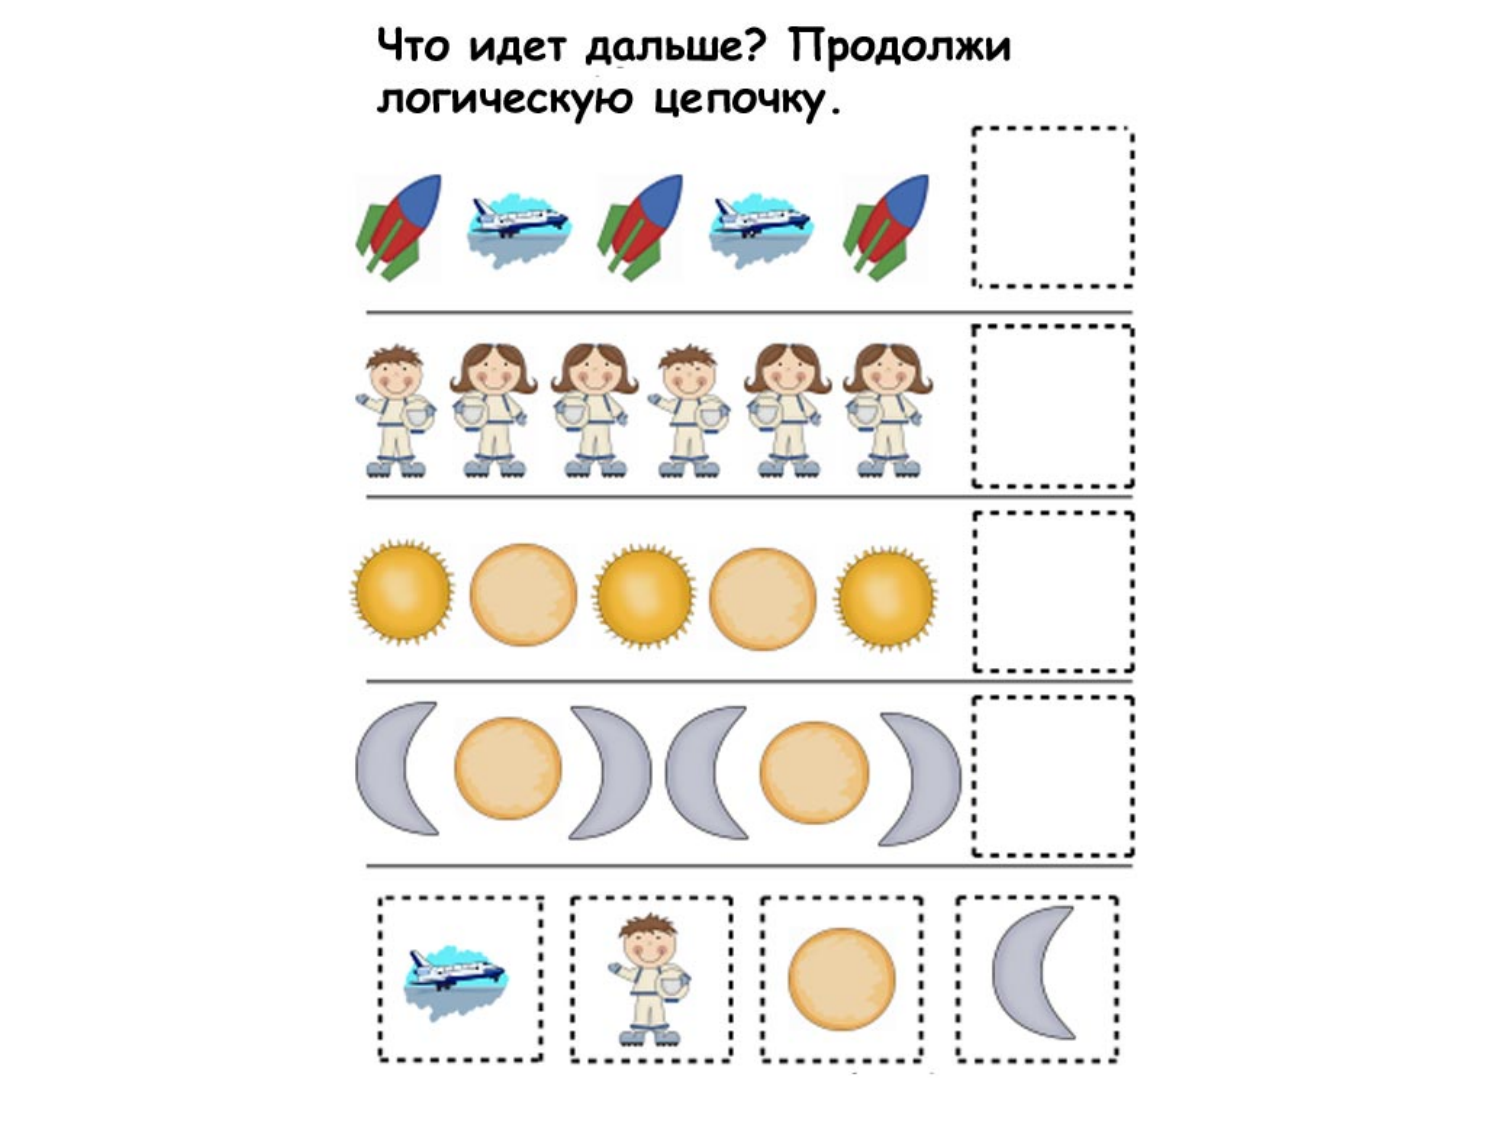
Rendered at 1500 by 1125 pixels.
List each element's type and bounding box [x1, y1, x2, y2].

picture [325, 0, 1188, 1125]
